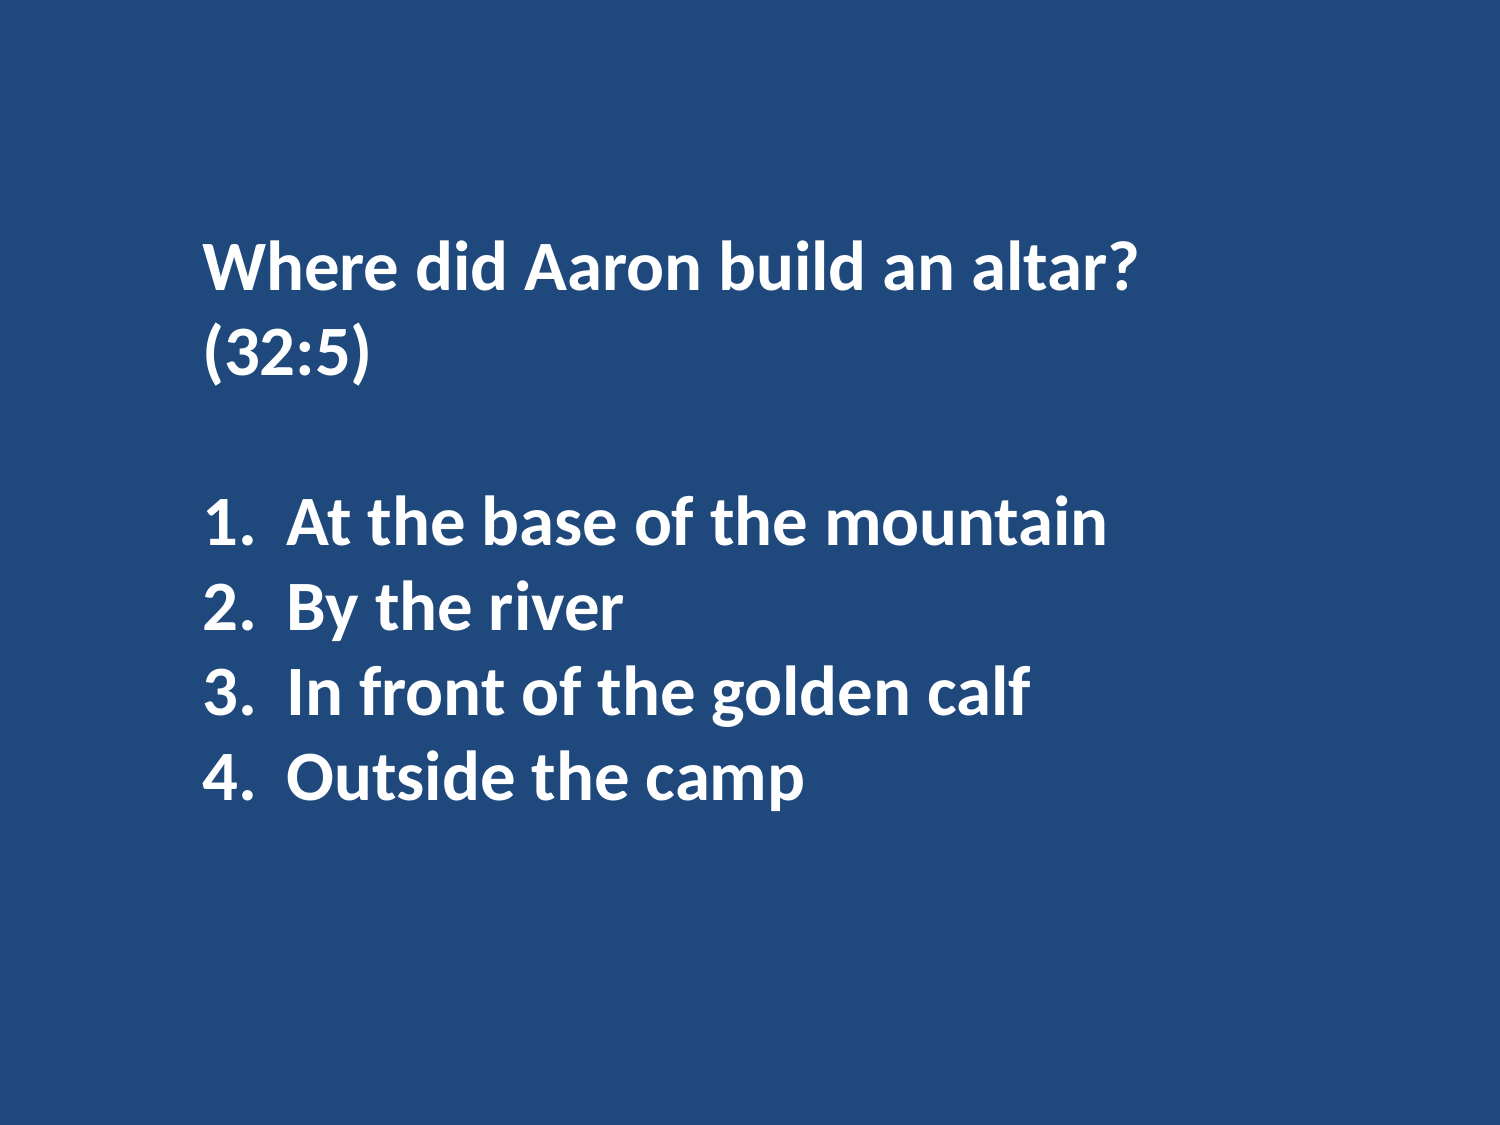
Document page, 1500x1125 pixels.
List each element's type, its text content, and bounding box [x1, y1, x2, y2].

text_box Where did Aaron build an altar? (32:5) At the base of the mountain By the river In front of the golden calf Outside the camp [187, 212, 1288, 822]
